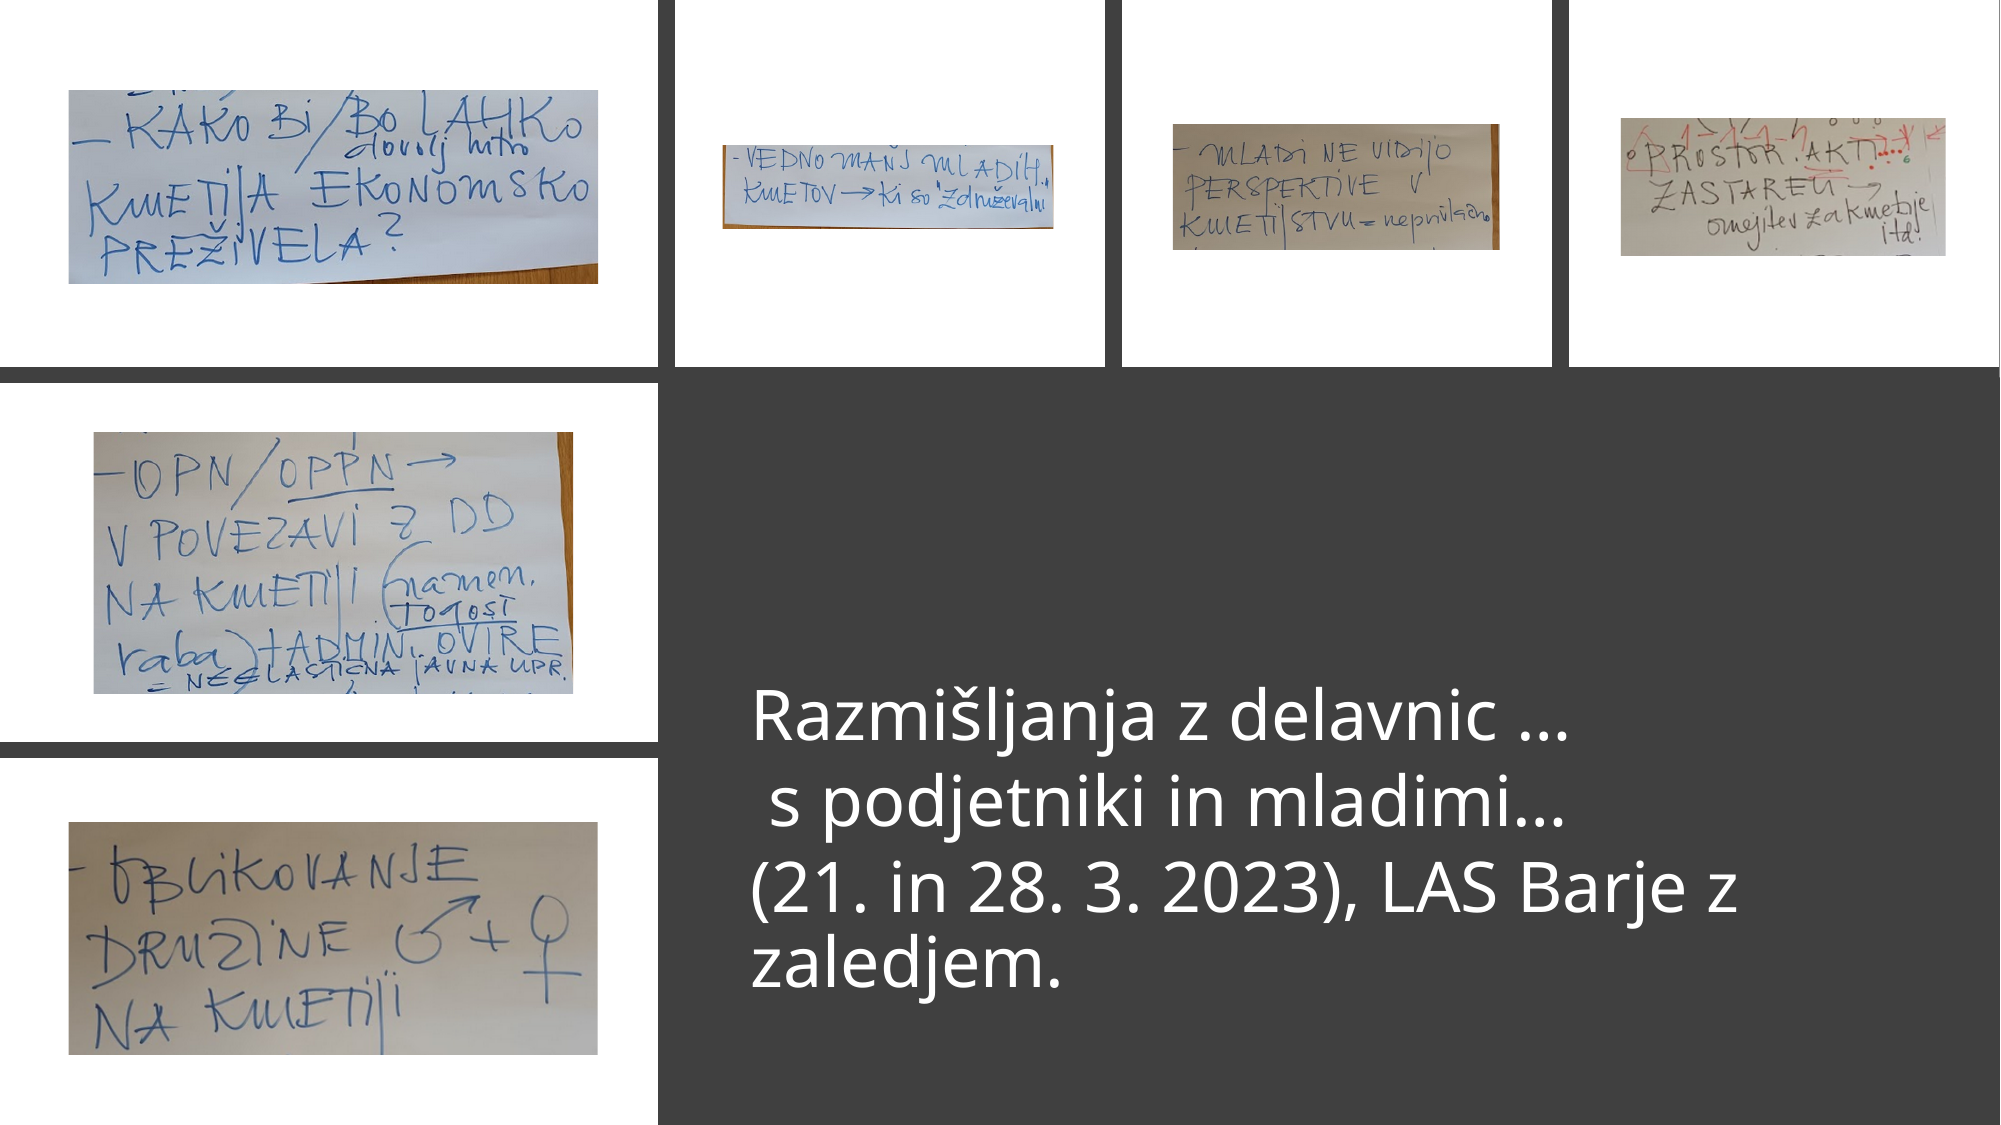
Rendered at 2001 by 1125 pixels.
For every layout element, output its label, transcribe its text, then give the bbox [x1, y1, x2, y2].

text_box Razmišljanja z delavnic … s podjetniki in mladimi… (21. in 28. 3. 2023), LAS Barje z zaledjem. [735, 672, 1863, 1014]
picture [1621, 24, 1946, 350]
text_box [0, 383, 658, 742]
text_box [1569, 0, 2000, 374]
picture [1172, 124, 1500, 250]
picture [93, 432, 574, 694]
text_box [675, 0, 1105, 367]
picture [68, 90, 599, 284]
picture [68, 822, 598, 1055]
text_box [675, 383, 2000, 1125]
text_box [1122, 0, 1552, 367]
picture [722, 145, 1054, 229]
text_box [0, 758, 658, 1125]
text_box [0, 0, 658, 367]
